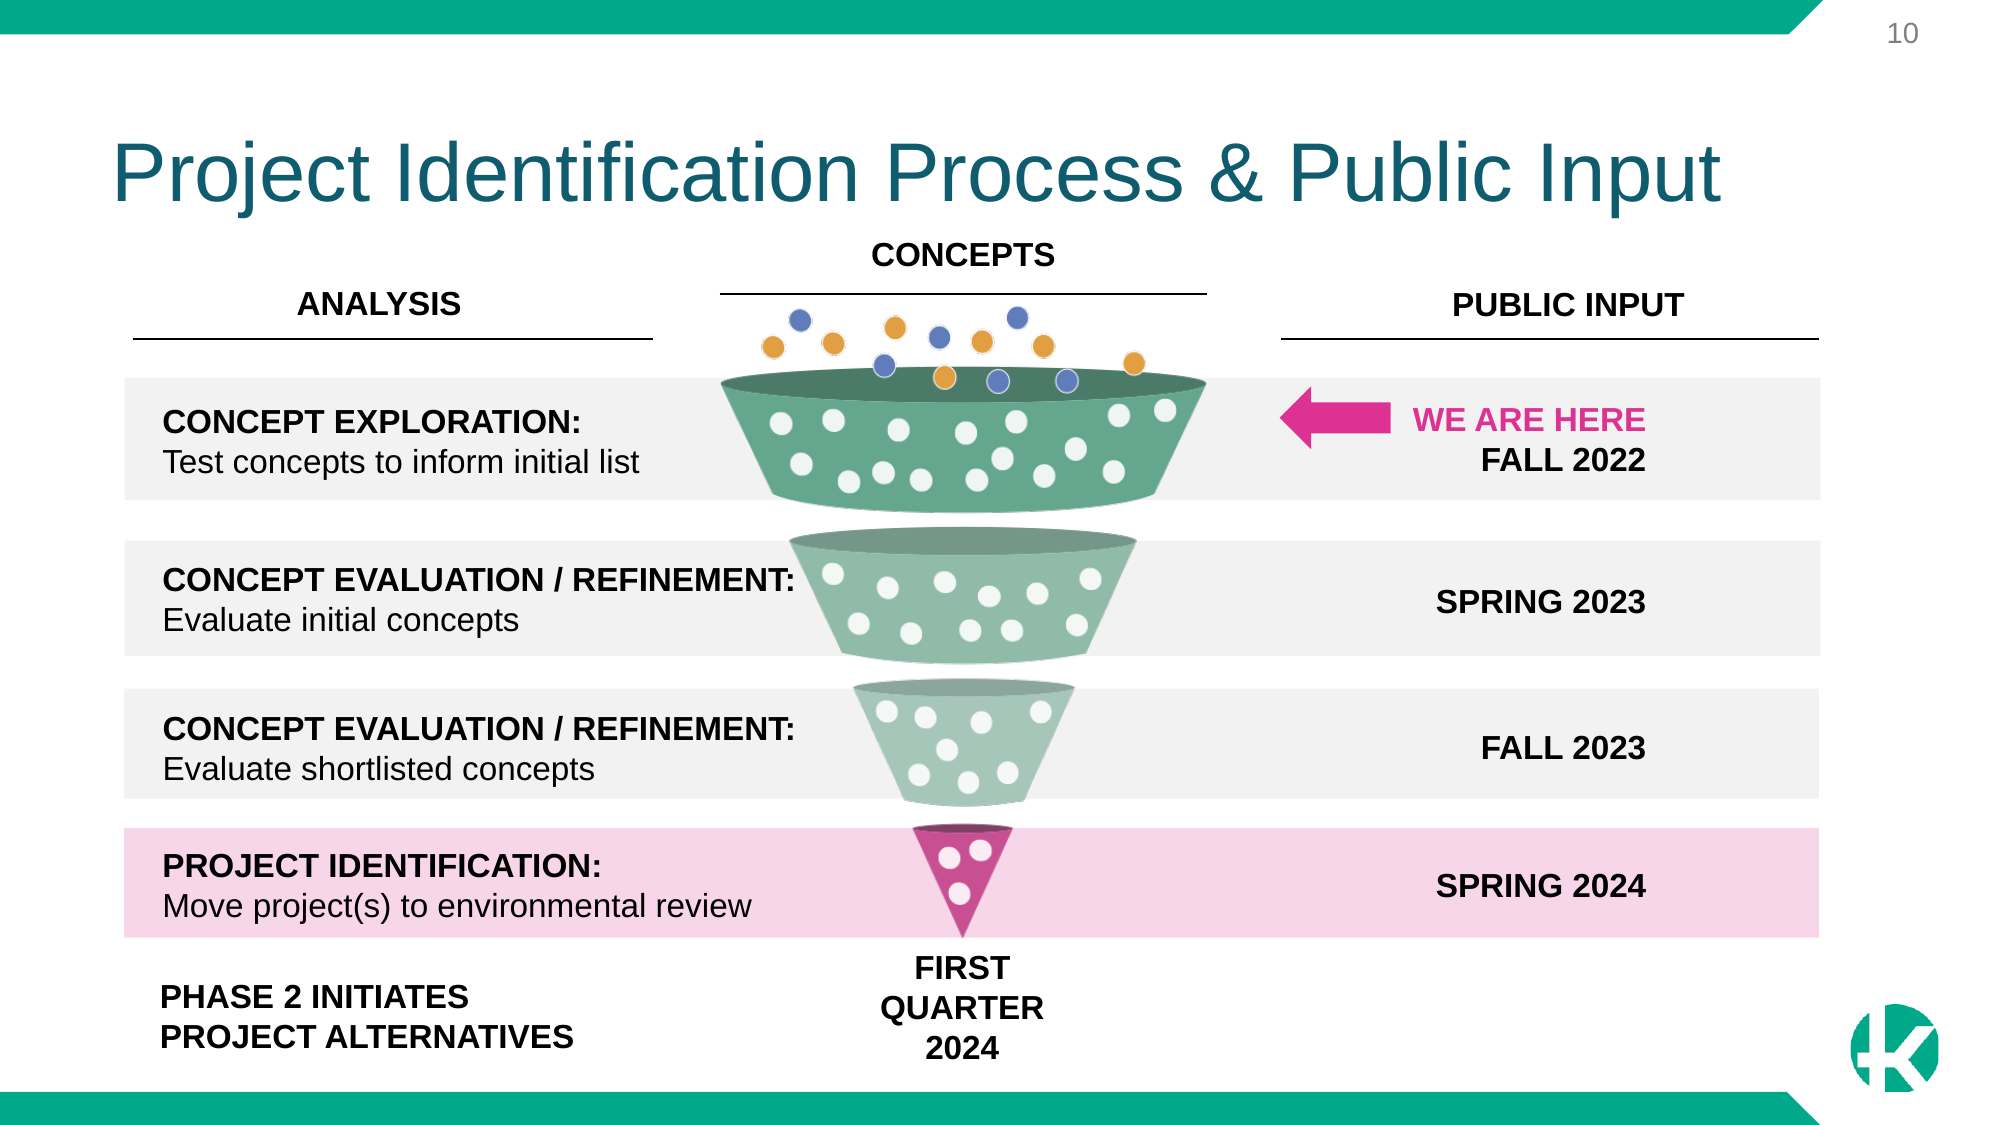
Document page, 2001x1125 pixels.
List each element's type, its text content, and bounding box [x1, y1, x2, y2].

text_box CONCEPT EVALUATION / REFINEMENT: Evaluate initial concepts [147, 550, 719, 646]
text_box PROJECT IDENTIFICATION: Move project(s) to environmental review [147, 836, 719, 932]
text_box [124, 377, 719, 501]
text_box PHASE 2 INITIATES PROJECT ALTERNATIVES [144, 968, 848, 1063]
text_box SPRING 2023 [1301, 572, 1662, 628]
text_box FIRST QUARTER 2024 [864, 939, 1061, 1074]
text_box [1208, 377, 1822, 501]
text_box CONCEPT EXPLORATION: Test concepts to inform initial list [147, 393, 719, 488]
title Project Identification Process & Public Input [96, 110, 1822, 227]
text_box [123, 827, 719, 939]
text_box SPRING 2024 [1301, 857, 1662, 912]
text_box ANALYSIS [129, 274, 629, 330]
text_box WE ARE HERE FALL 2022 [1301, 390, 1662, 526]
picture [719, 304, 1208, 939]
text_box [124, 540, 719, 657]
text_box CONCEPTS [719, 225, 1208, 281]
text_box CONCEPT EVALUATION / REFINEMENT: Evaluate shortlisted concepts [147, 699, 719, 795]
text_box [1208, 827, 1820, 939]
text_box [1208, 688, 1820, 800]
text_box [123, 688, 719, 800]
text_box PUBLIC INPUT [1318, 275, 1819, 331]
text_box [1279, 386, 1391, 450]
text_box [1208, 540, 1822, 657]
text_box FALL 2023 [1268, 718, 1662, 774]
